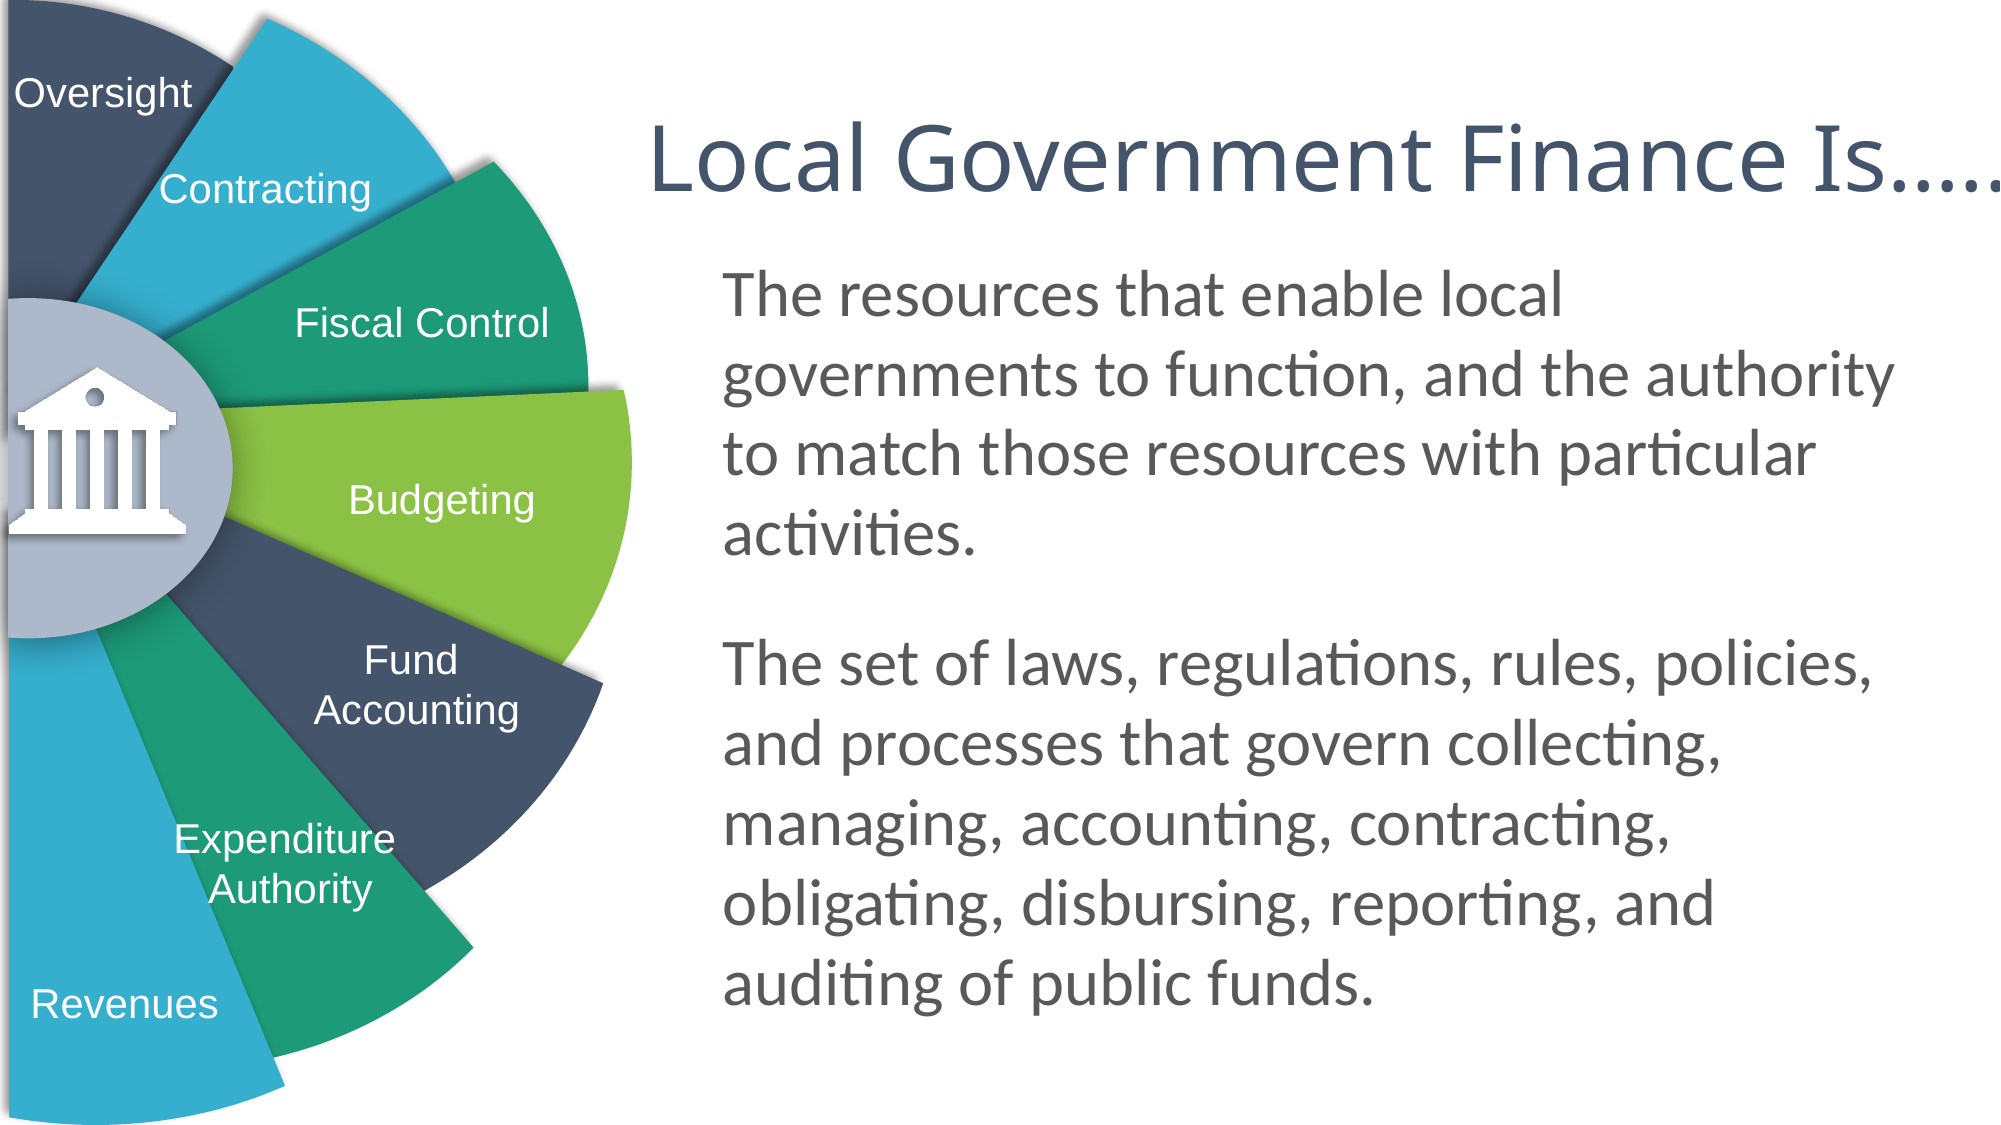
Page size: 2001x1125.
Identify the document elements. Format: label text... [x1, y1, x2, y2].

text_box Contracting [143, 154, 388, 220]
text_box Oversight [0, 58, 208, 123]
picture [0, 339, 209, 562]
title Local Government Finance Is….. [631, 52, 2000, 271]
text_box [0, 250, 883, 875]
text_box Revenues [15, 969, 234, 1034]
text_box The resources that enable local governments to function, and the authority to match those resources with particular activities. The set of laws, regulations, rules, policies, and processes that govern collecting, managing, accounting, contracting, obligating, disbursing, reporting, and auditing of public funds. [883, 460, 1928, 808]
text_box Expenditure Authority [158, 875, 423, 920]
